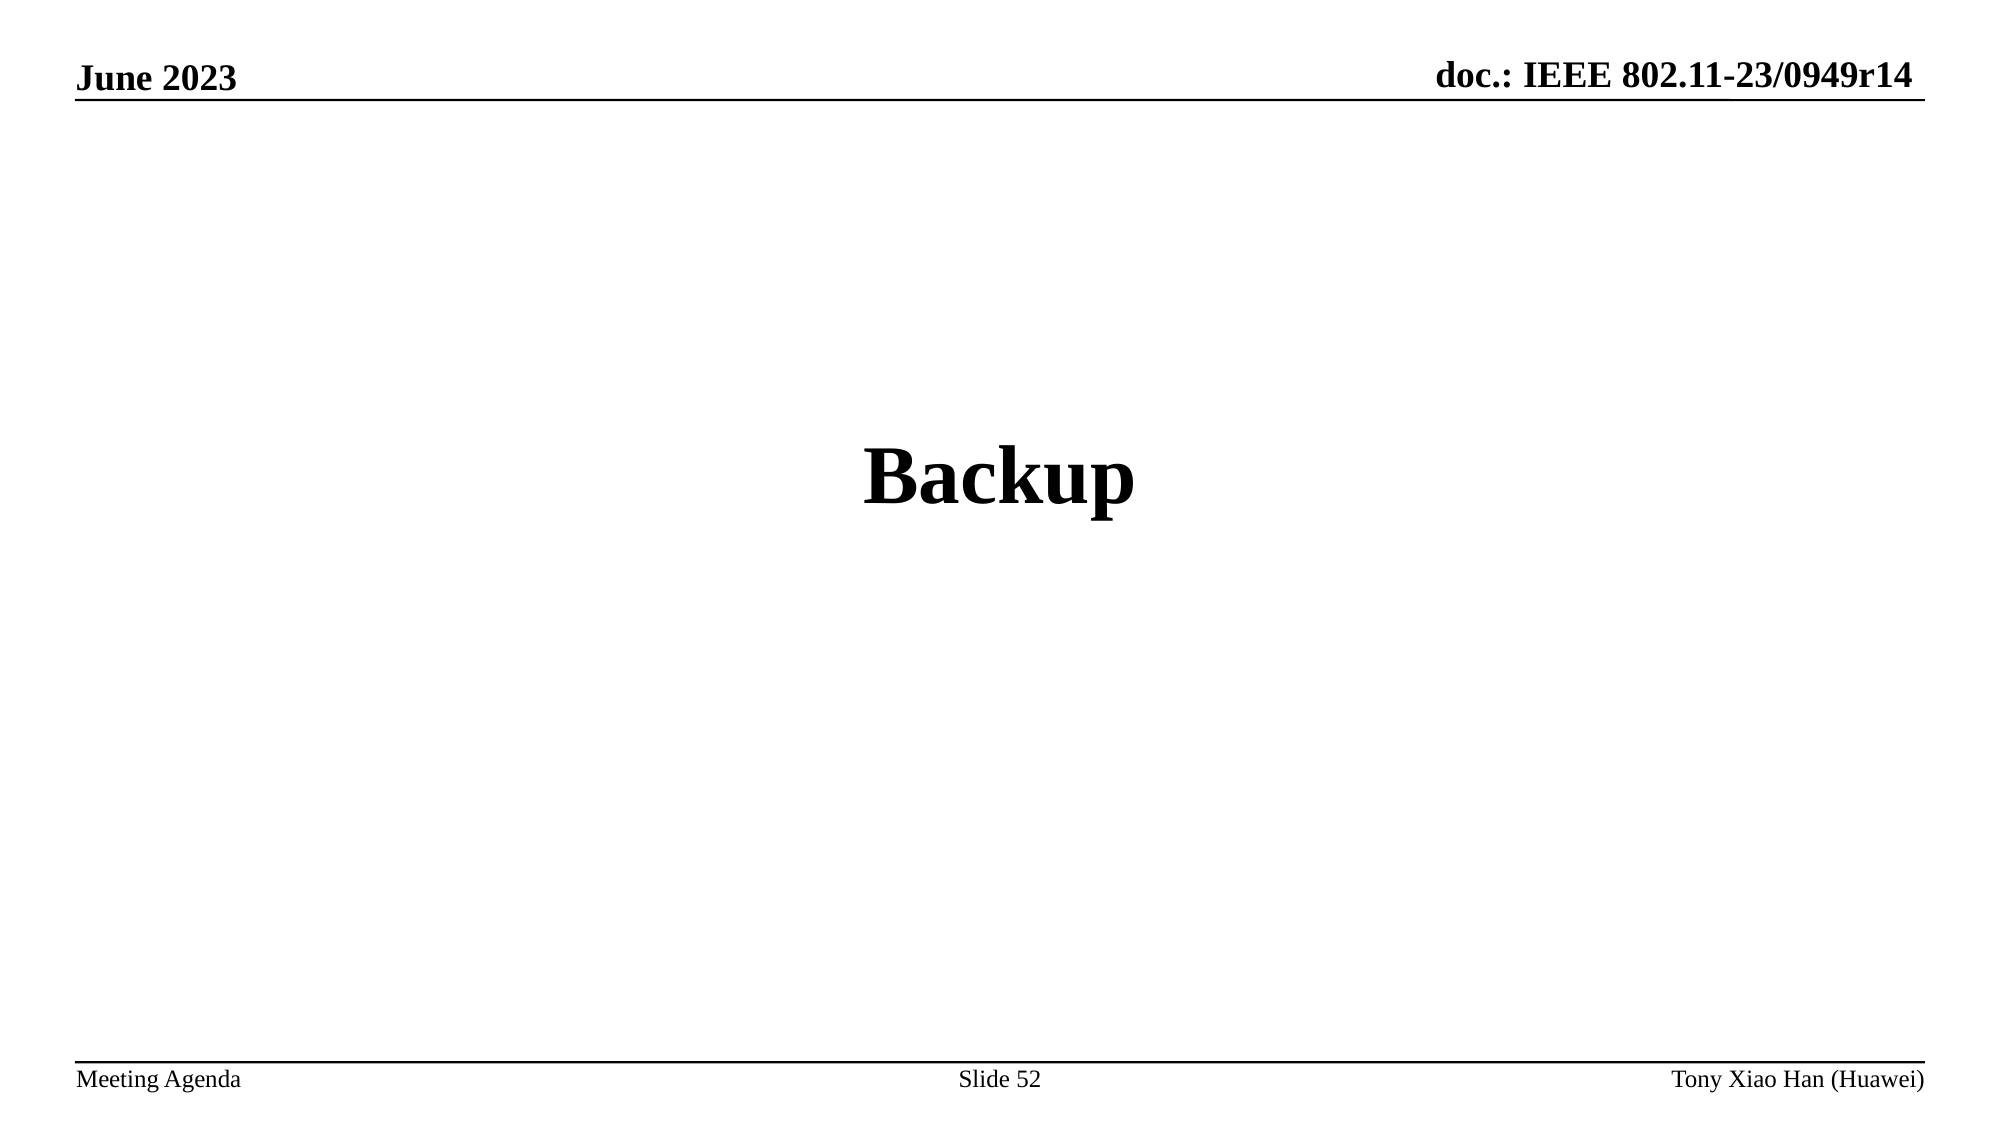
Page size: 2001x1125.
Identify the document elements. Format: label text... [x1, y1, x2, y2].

text_box Backup [362, 412, 1638, 950]
